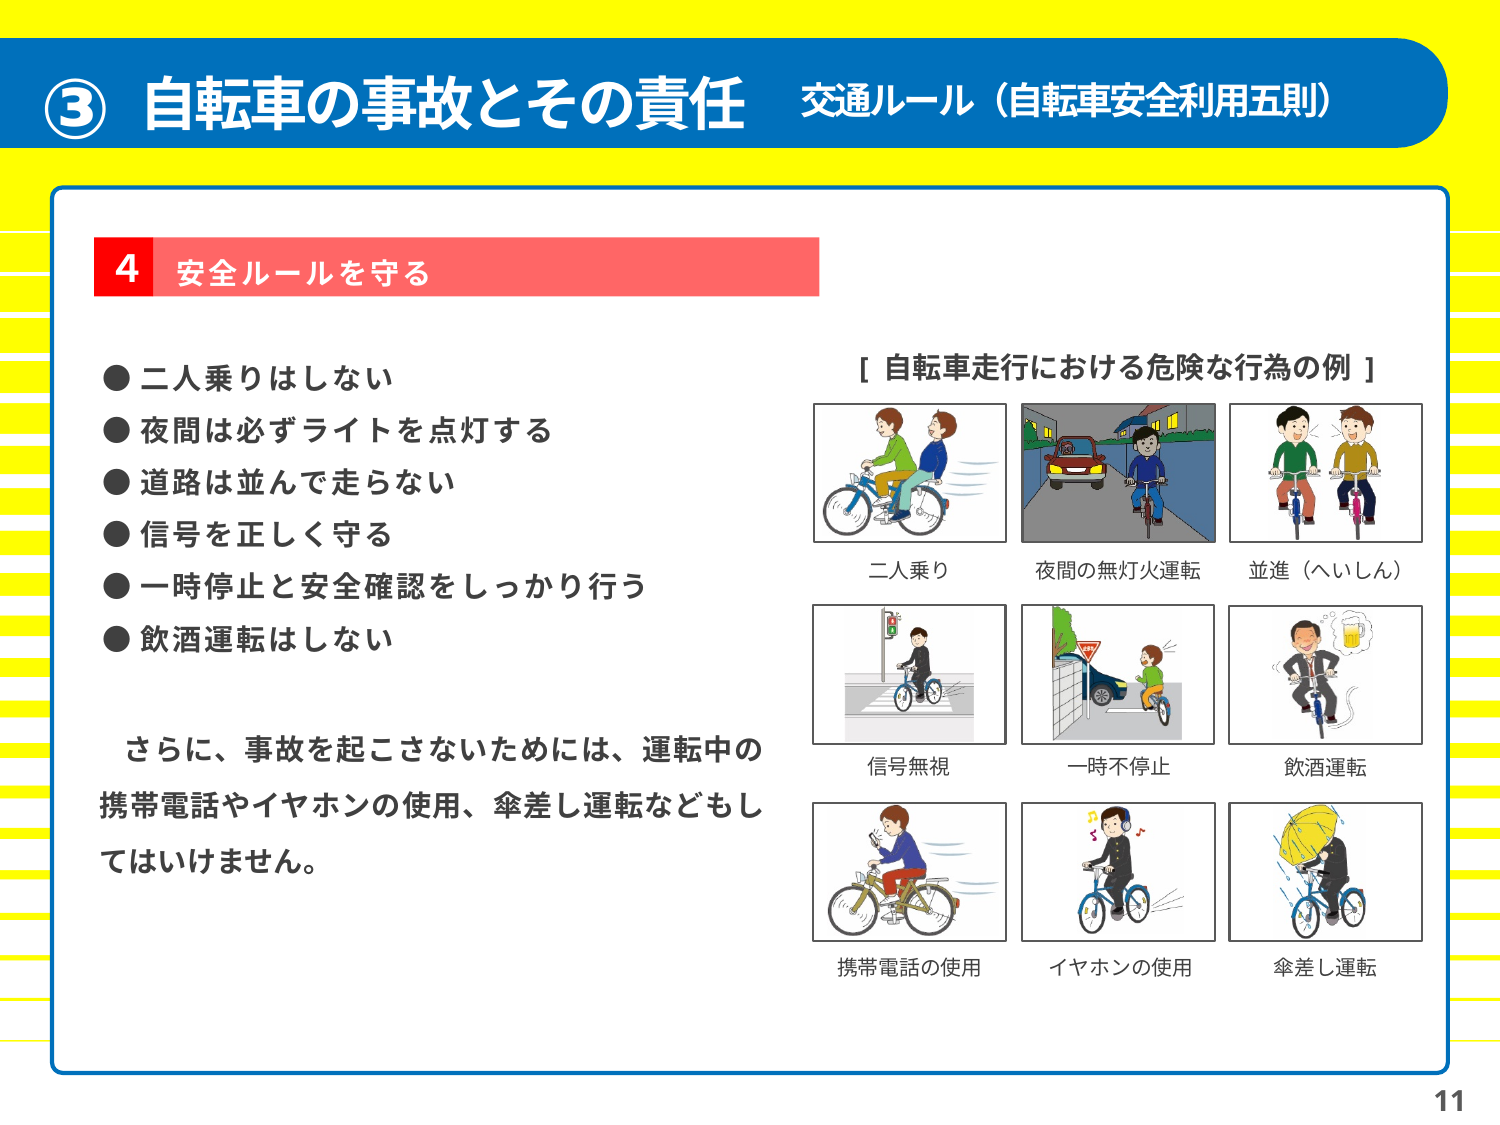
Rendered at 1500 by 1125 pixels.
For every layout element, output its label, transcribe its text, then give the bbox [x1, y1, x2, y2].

text_box [0, 38, 1448, 148]
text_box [93, 237, 820, 297]
text_box 交通ルール（自転車安全利用五則） [798, 75, 1446, 123]
text_box 自転車の事故とその責任 [137, 64, 800, 137]
text_box ③ [12, 53, 138, 156]
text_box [812, 341, 1432, 988]
text_box ●二人乗りはしない ●夜間は必ずライトを点灯する ●道路は並んで走らない ●信号を正しく守る ●一時停止と安全確認をしっかり行う ●飲酒運転はしない さらに、事故を起こさないためには、運転中の携帯電話やイヤホンの使用、傘差し運転などもしてはいけません。 [99, 343, 765, 879]
text_box [52, 187, 1448, 1073]
